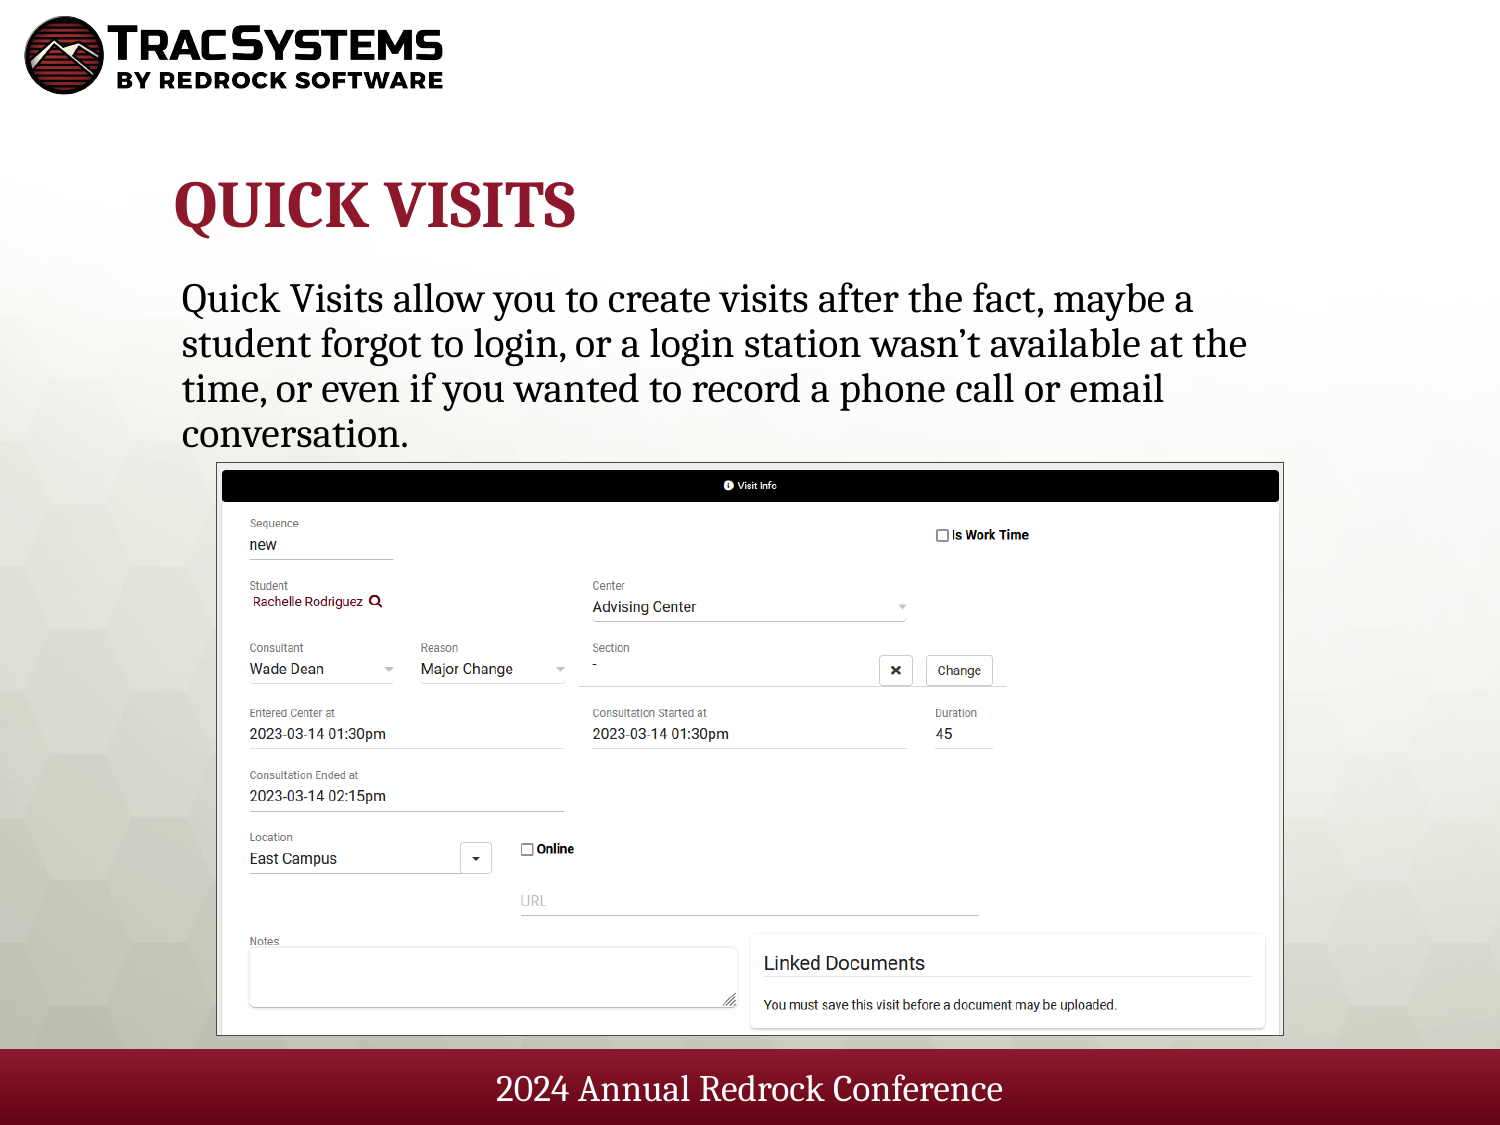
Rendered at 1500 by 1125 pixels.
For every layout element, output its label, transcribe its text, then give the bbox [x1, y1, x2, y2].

list Quick Visits allow you to create visits after the fact, maybe a student forgot to login, or a login station wasn’t available at the time, or even if you wanted to record a phone call or email conversation. [159, 269, 1341, 945]
picture [21, 13, 448, 97]
picture [0, 124, 1500, 1049]
title Quick Visits [159, 89, 1341, 250]
